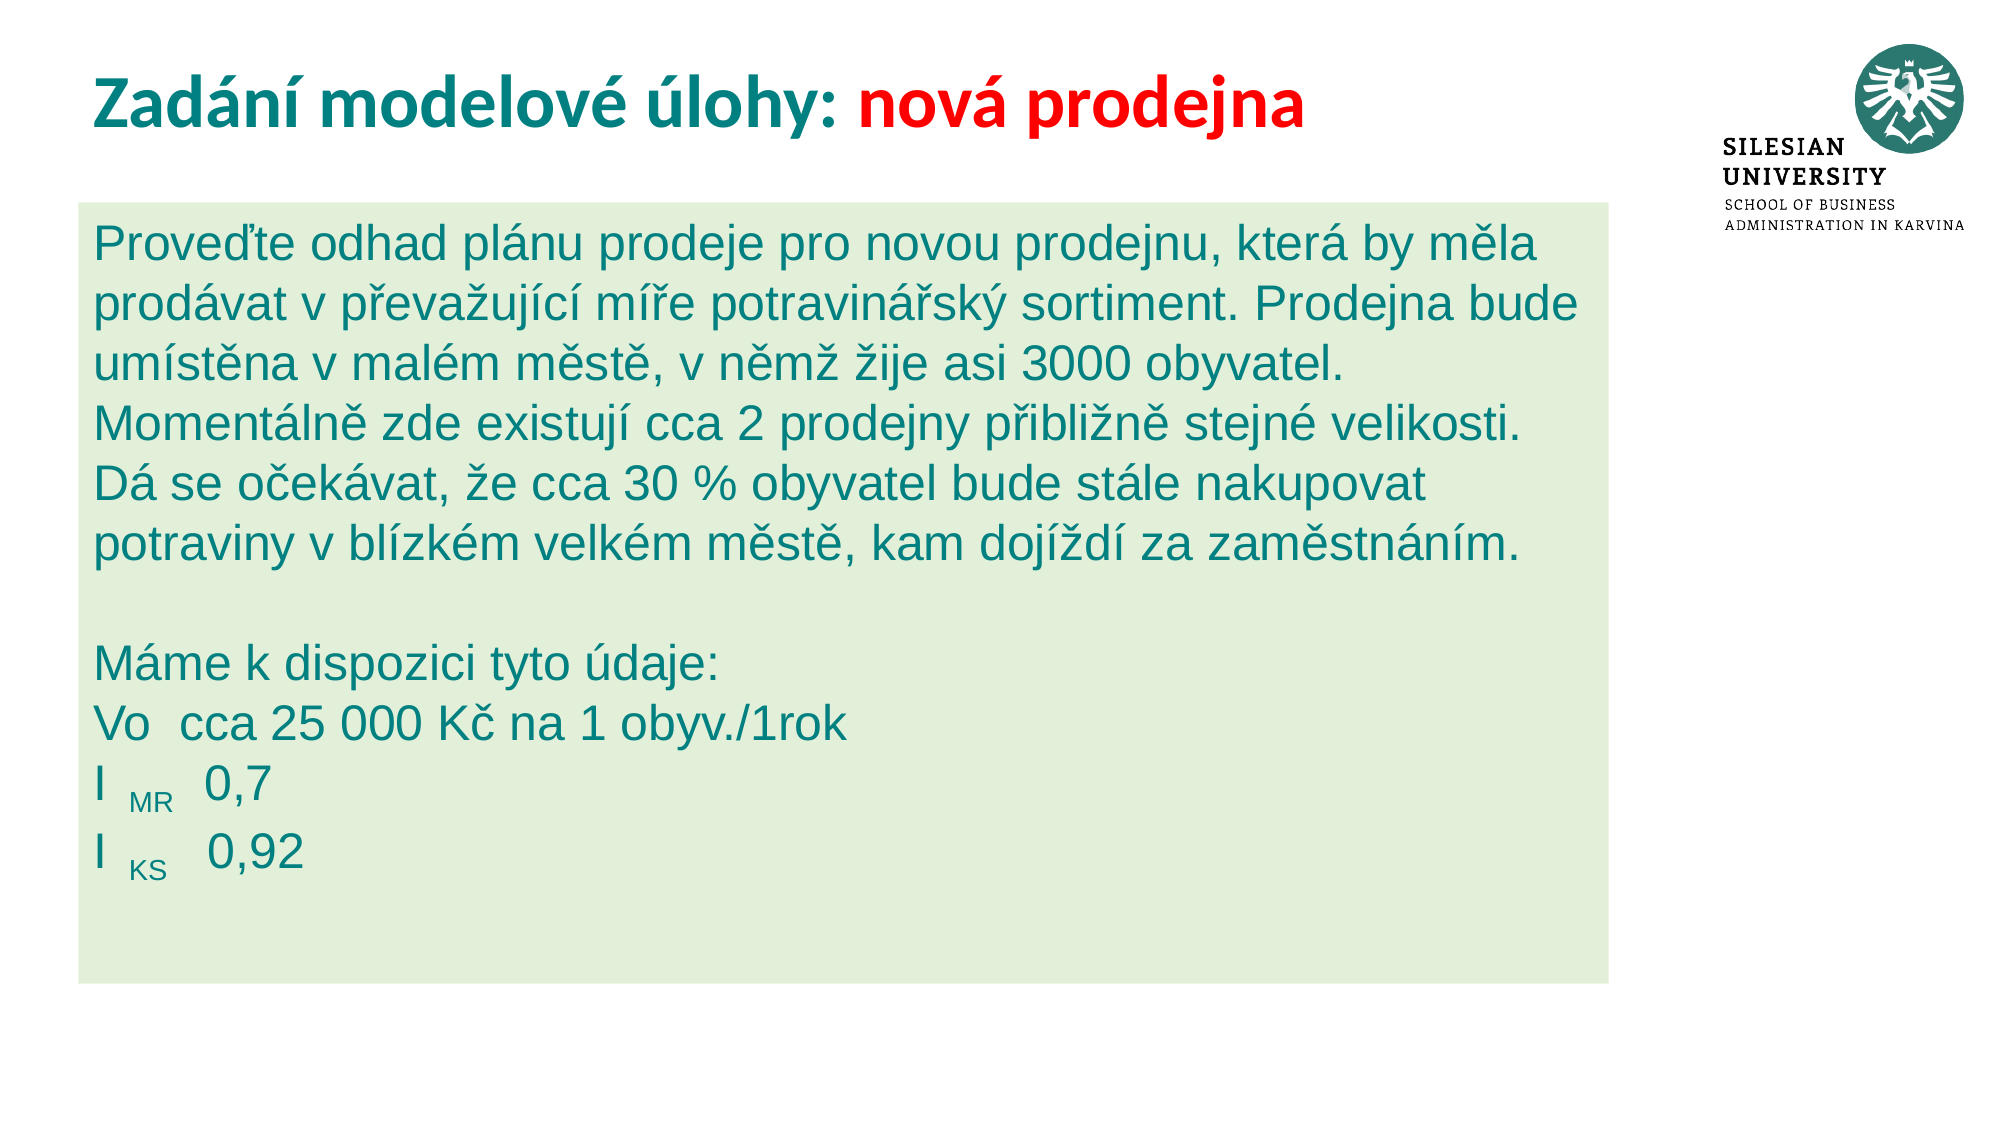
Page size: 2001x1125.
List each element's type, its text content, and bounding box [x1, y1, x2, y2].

picture [1723, 44, 1964, 230]
text_box Zadání modelové úlohy: nová prodejna [78, 44, 1341, 195]
text_box Proveďte odhad plánu prodeje pro novou prodejnu, která by měla prodávat v převažující míře potravinářský sortiment. Prodejna bude umístěna v malém městě, v němž žije asi 3000 obyvatel. Momentálně zde existují cca 2 prodejny přibližně stejné velikosti. Dá se očekávat, že cca 30 % obyvatel bude stále nakupovat potraviny v blízkém velkém městě, kam dojíždí za zaměstnáním. Máme k dispozici tyto údaje: Vo cca 25 000 Kč na 1 obyv./1rok I MR 0,7 I KS 0,92 [78, 202, 1609, 984]
